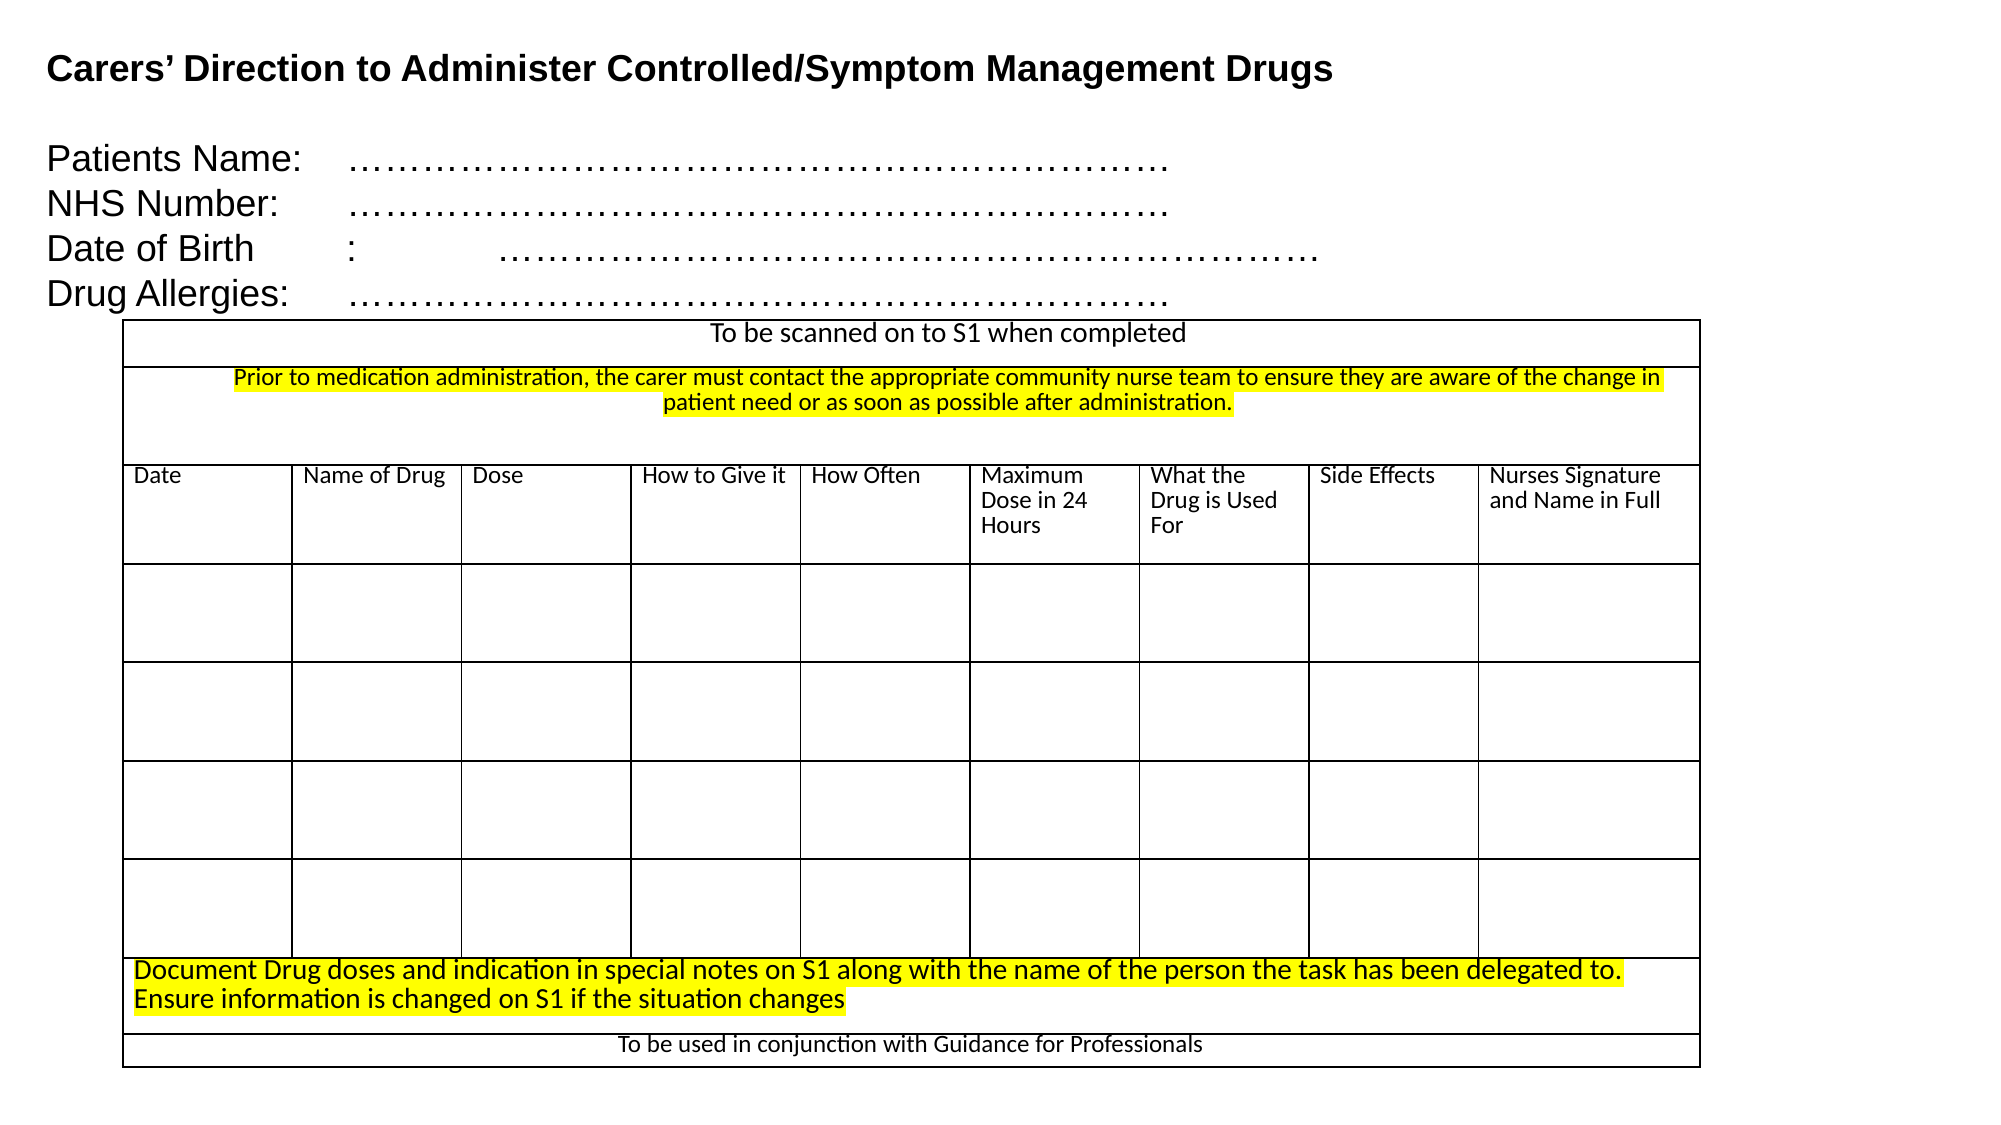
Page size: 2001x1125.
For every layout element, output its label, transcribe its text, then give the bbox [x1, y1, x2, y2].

table_cell Nurses Signature and Name in Full [1479, 466, 1699, 563]
table_cell [632, 762, 800, 858]
table_cell [1140, 565, 1308, 661]
table_cell [1479, 762, 1699, 858]
table_cell Side Effects [1310, 466, 1478, 563]
table_cell [971, 565, 1139, 661]
table_cell [1310, 663, 1478, 760]
table_cell [801, 565, 969, 661]
table_cell Document Drug doses and indication in special notes on S1 along with the name of the person the task has been delegated to. Ensure information is changed on S1 if the situation changes [124, 959, 1699, 1033]
table_cell [971, 860, 1139, 957]
table_cell [1140, 663, 1308, 760]
table_cell How Often [801, 466, 969, 563]
table_cell [1479, 860, 1699, 957]
table_cell [1310, 565, 1478, 661]
table_cell [632, 565, 800, 661]
table_cell [971, 762, 1139, 858]
table_cell [462, 762, 630, 858]
table_cell Dose [462, 466, 630, 563]
table_cell [462, 663, 630, 760]
table_cell [801, 762, 969, 858]
table_cell [293, 762, 461, 858]
table_cell [632, 663, 800, 760]
table_cell To be used in conjunction with Guidance for Professionals [124, 1035, 1699, 1066]
table_cell [1479, 565, 1699, 661]
table_cell Date [124, 466, 291, 563]
table_cell [124, 762, 291, 858]
table_cell How to Give it [632, 466, 800, 563]
table_cell [1310, 762, 1478, 858]
table_cell [1479, 663, 1699, 760]
table_cell [124, 860, 291, 957]
table_cell [632, 860, 800, 957]
table_cell [293, 860, 461, 957]
table_cell [801, 860, 969, 957]
table_header To be scanned on to S1 when completed [124, 321, 1699, 366]
table_cell [124, 565, 291, 661]
table_cell [1140, 860, 1308, 957]
table_cell [293, 663, 461, 760]
table_cell [462, 860, 630, 957]
table_cell [971, 663, 1139, 760]
table_cell [124, 663, 291, 760]
table_cell Maximum Dose in 24 Hours [971, 466, 1139, 563]
table_cell [1140, 762, 1308, 858]
text_box Carers’ Direction to Administer Controlled/Symptom Management Drugs Patients Name: ………………………………………………………… NHS Number: ………………………………………………………… Date of Birth : ………………………………………………………… Drug Allergies: ………………………………………………………… [31, 36, 1939, 367]
table_cell [462, 565, 630, 661]
table_cell Prior to medication administration, the carer must contact the appropriate community nurse team to ensure they are aware of the change in patient need or as soon as possible after administration. [124, 368, 1699, 464]
table_cell [1310, 860, 1478, 957]
table_cell [293, 565, 461, 661]
table_cell [801, 663, 969, 760]
table_cell What the Drug is Used For [1140, 466, 1308, 563]
table_cell Name of Drug [293, 466, 461, 563]
